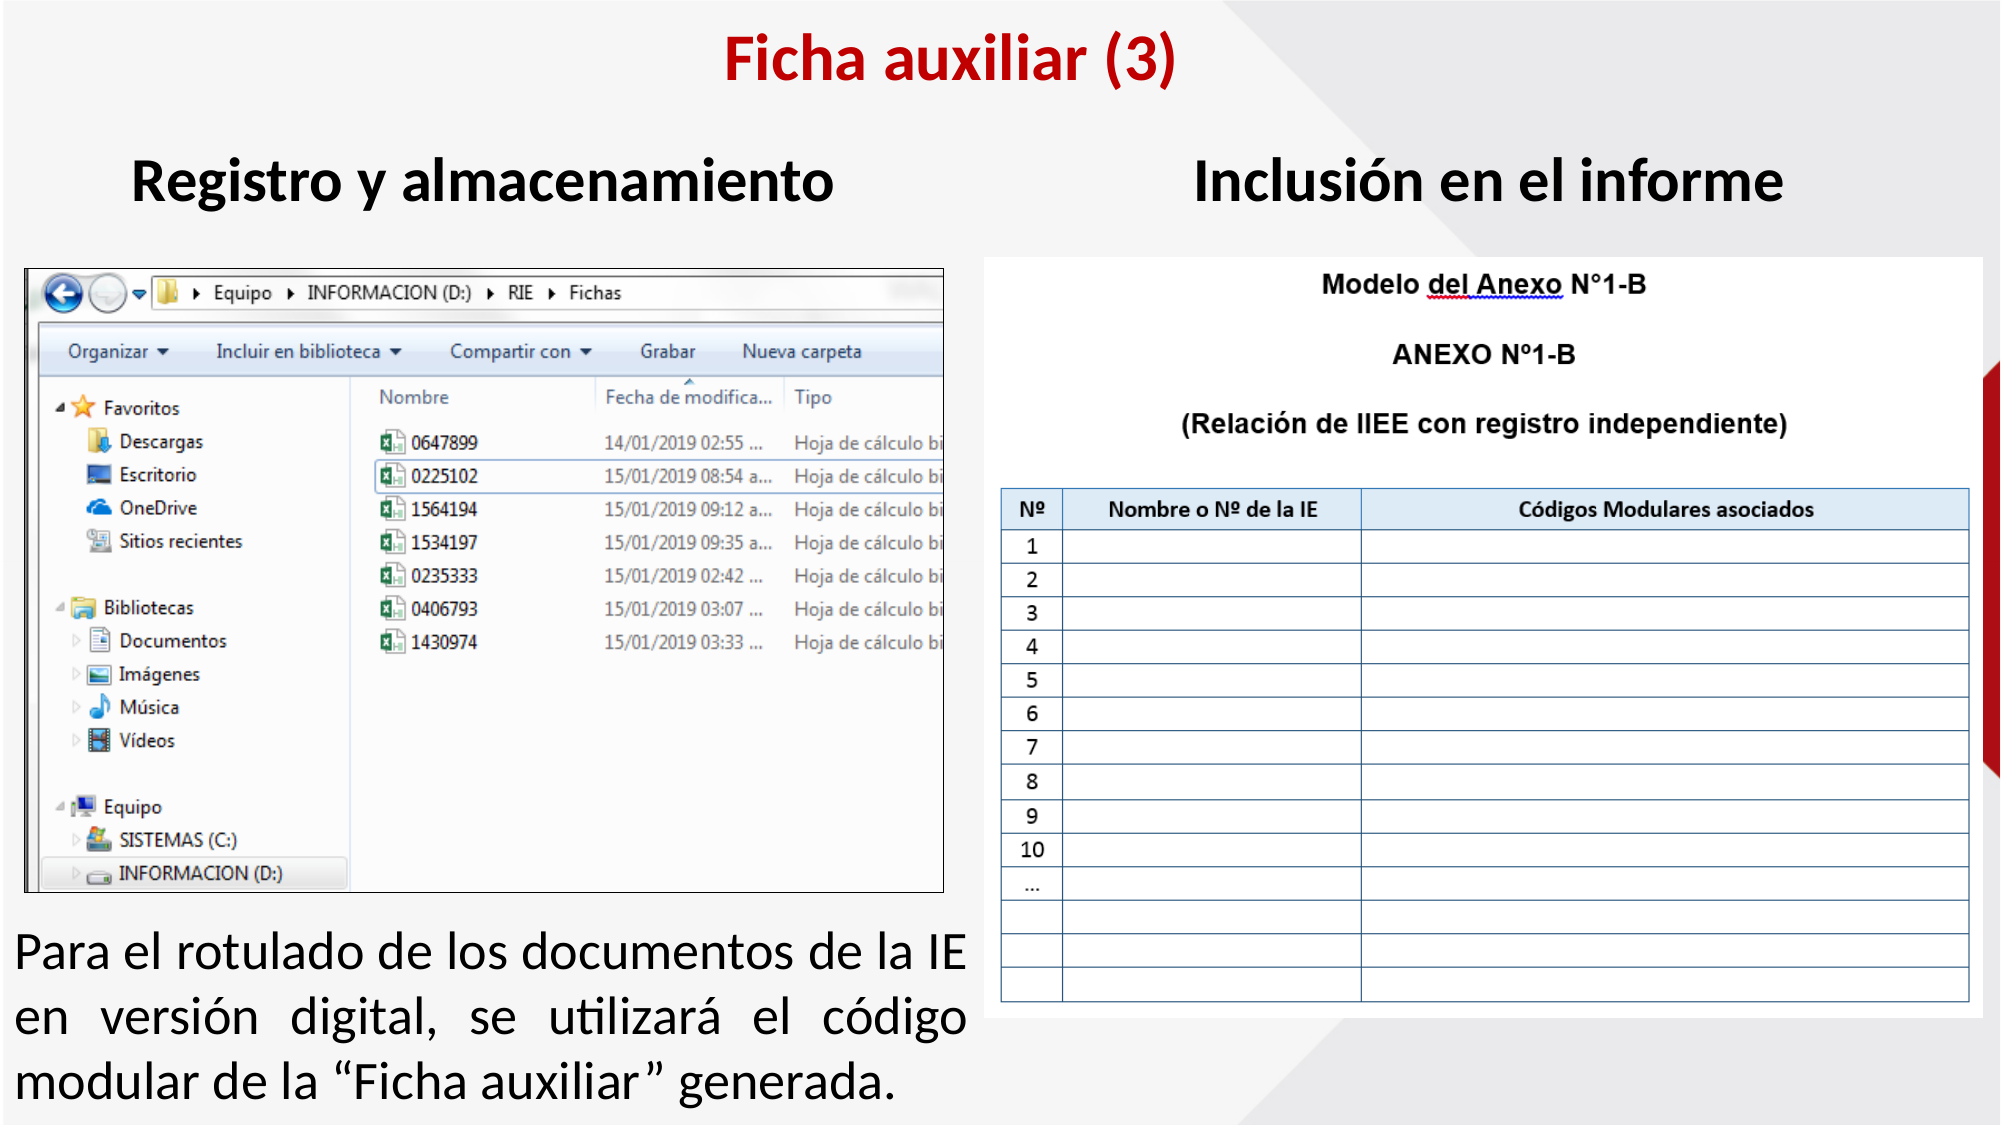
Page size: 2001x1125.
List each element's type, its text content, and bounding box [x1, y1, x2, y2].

picture [0, 0, 2001, 1125]
text_box Para el rotulado de los documentos de la IE en versión digital, se utilizará el código modular de la “Ficha auxiliar” generada. [0, 907, 985, 1118]
text_box Registro y almacenamiento [116, 132, 852, 222]
title Ficha auxiliar (3) [159, 0, 1745, 161]
text_box Inclusión en el informe [1153, 131, 1826, 222]
